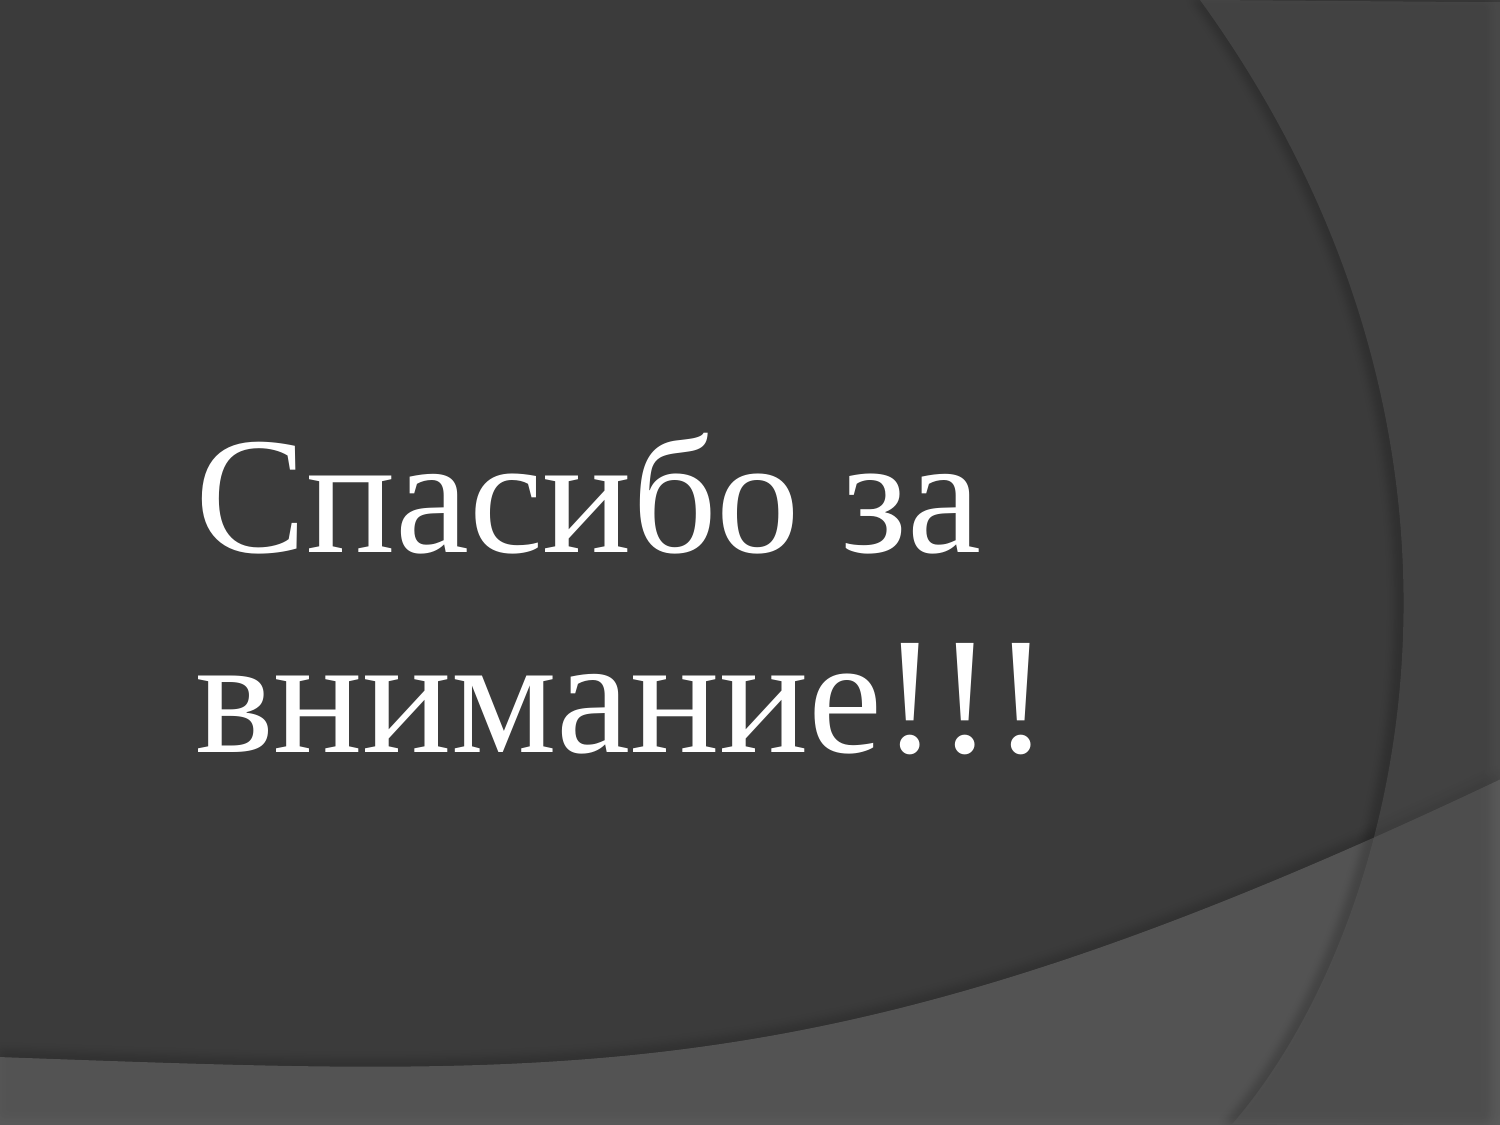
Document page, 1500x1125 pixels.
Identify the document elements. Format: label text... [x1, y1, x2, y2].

title Спасибо за внимание!!! [187, 492, 1413, 680]
